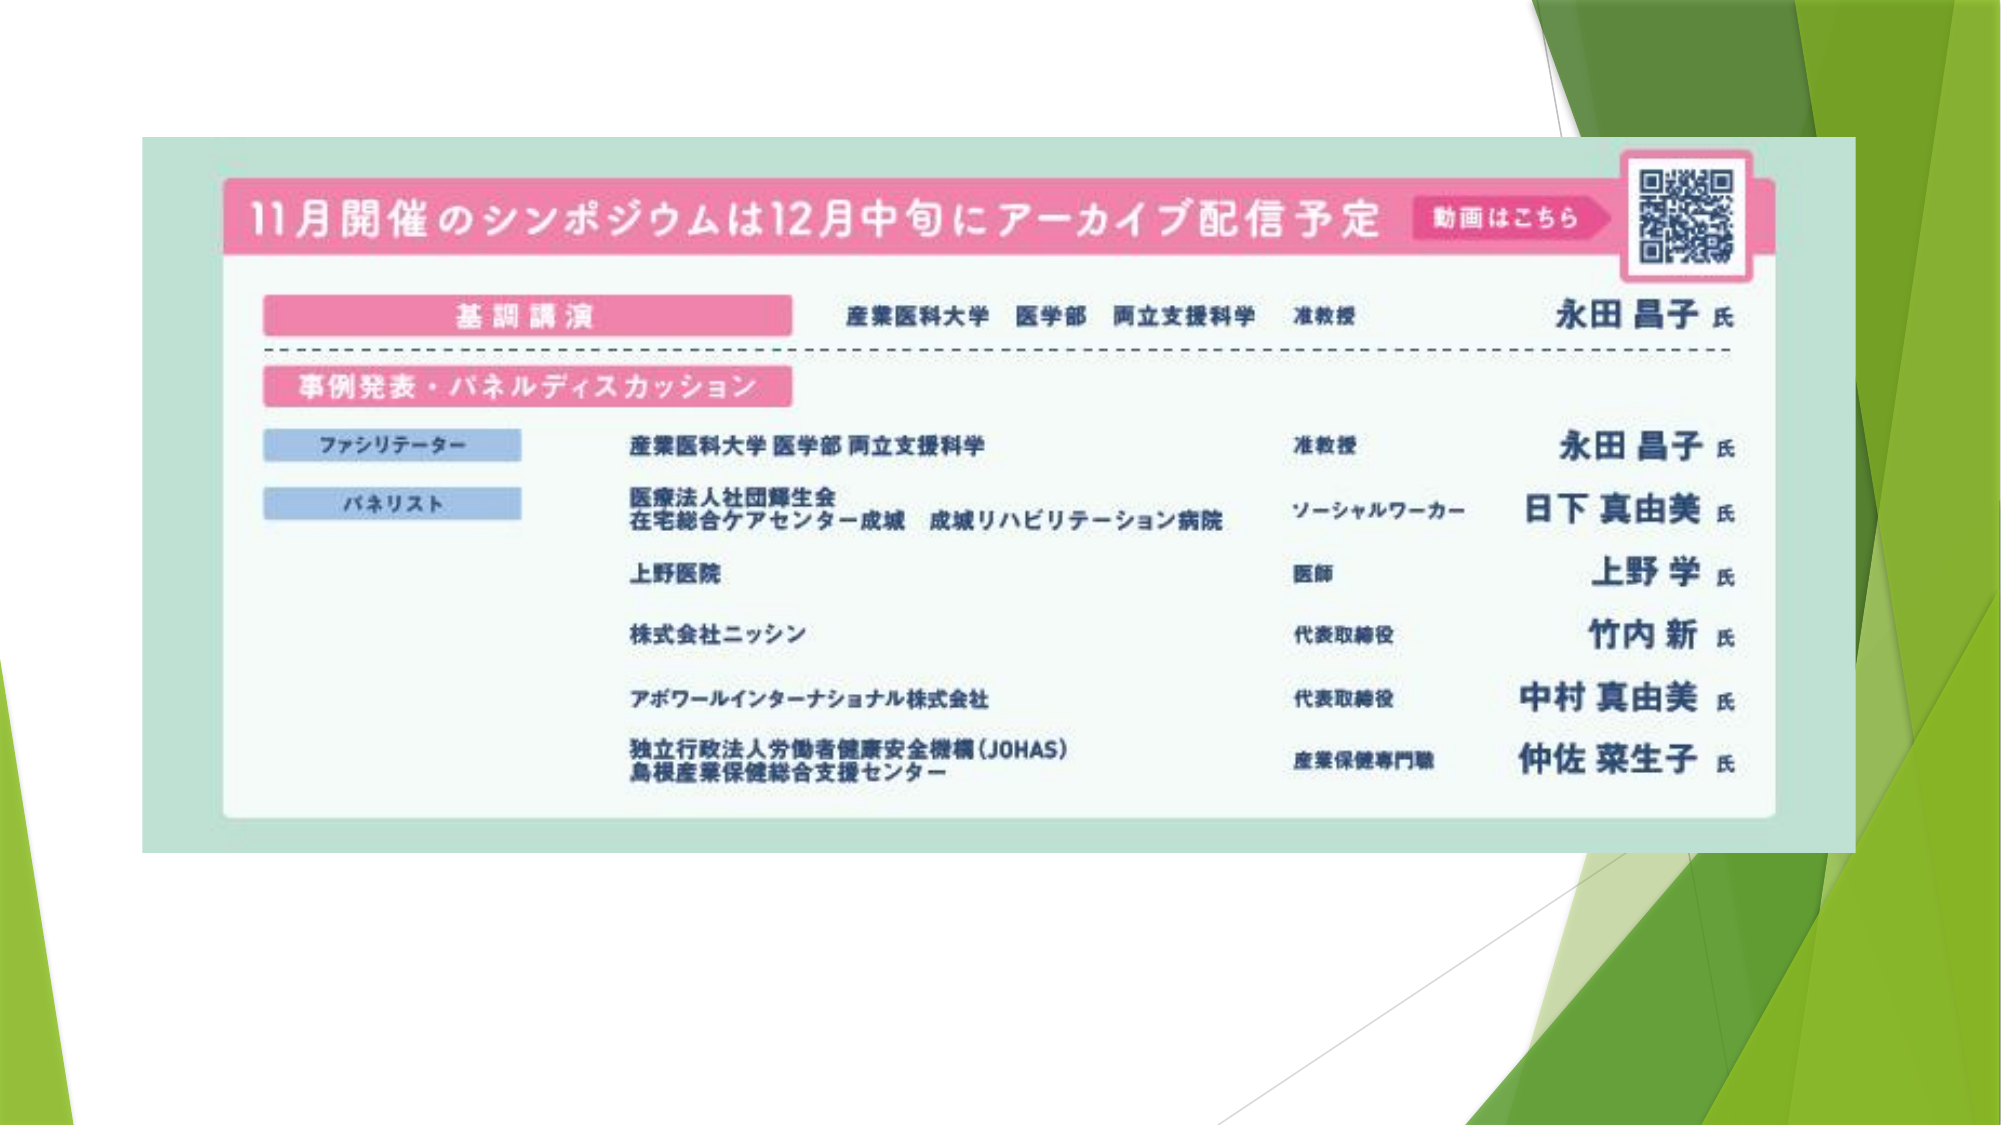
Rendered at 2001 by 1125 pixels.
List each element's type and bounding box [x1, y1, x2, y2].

picture [141, 136, 1857, 854]
